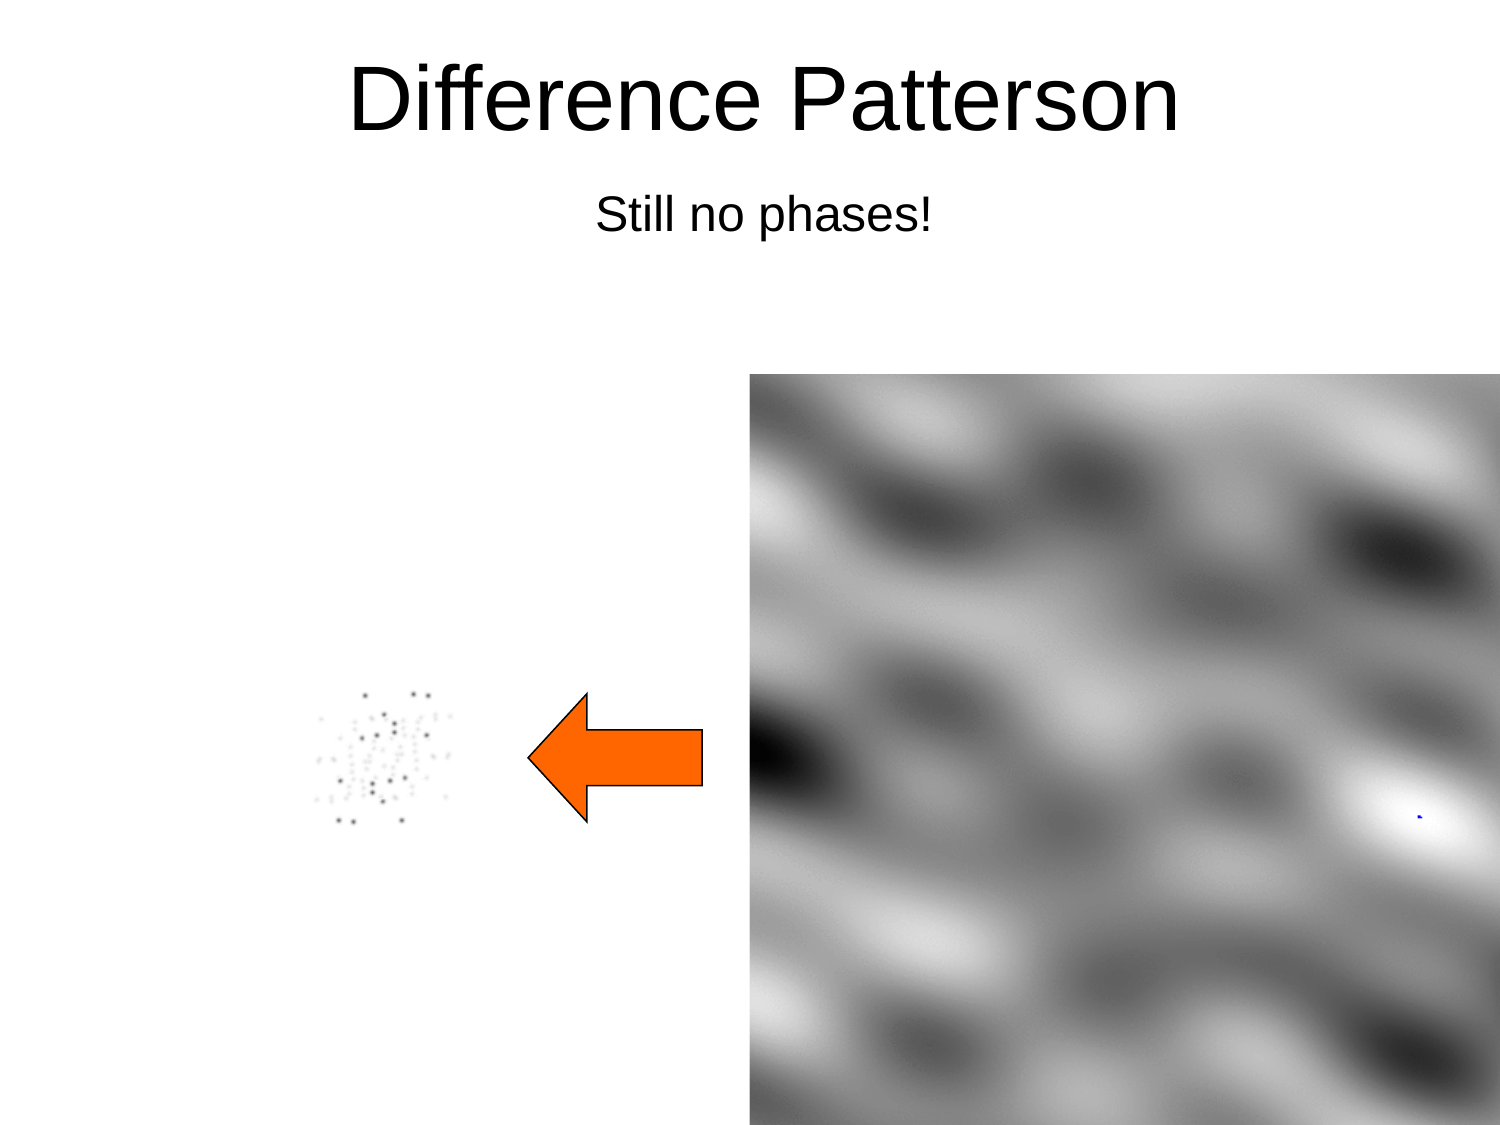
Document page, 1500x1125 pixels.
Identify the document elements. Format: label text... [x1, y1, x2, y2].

picture [0, 374, 1500, 1125]
text_box Difference Patterson [29, 0, 1500, 188]
text_box Still no phases! [580, 174, 949, 250]
